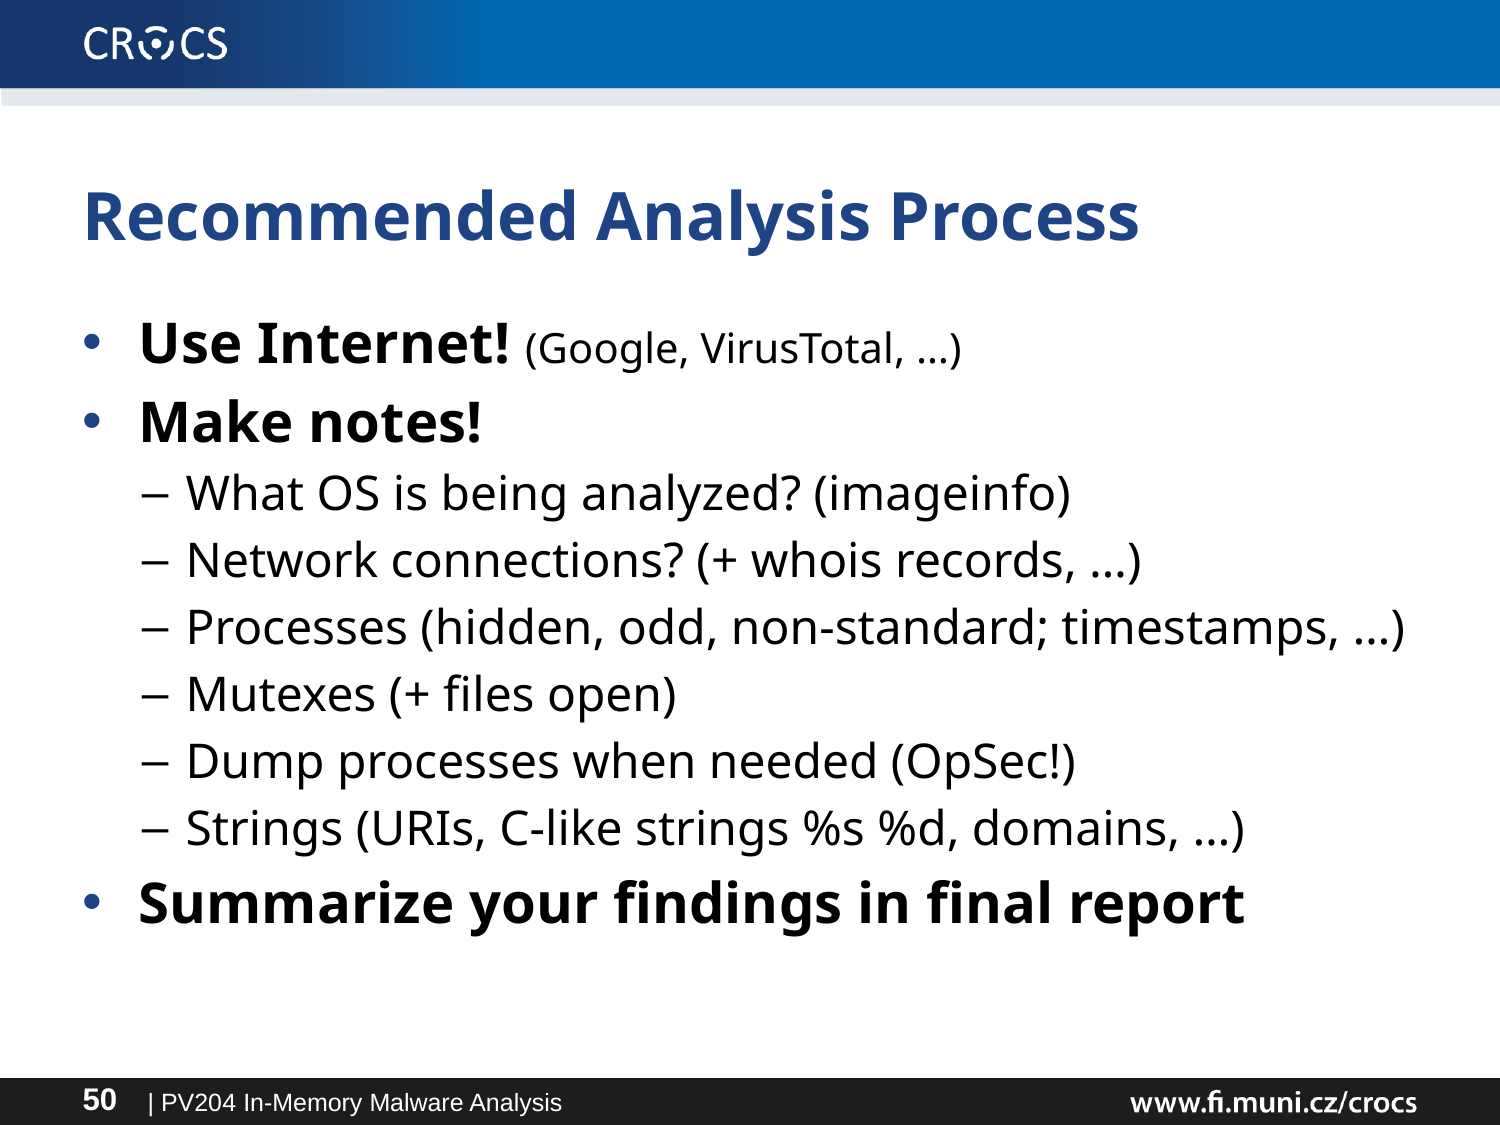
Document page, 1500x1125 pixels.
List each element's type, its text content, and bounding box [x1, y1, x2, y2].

slide_number 50 [82, 1078, 147, 1125]
title Recommended Analysis Process [82, 148, 1433, 280]
list Use Internet! (Google, VirusTotal, …) Make notes! What OS is being analyzed? (imageinfo) Network connections? (+ whois records, …) Processes (hidden, odd, non-standard; timestamps, …) Mutexes (+ files open) Dump processes when needed (OpSec!) Strings (URIs, C-like strings %s %d, domains, …) Summarize your findings in final report [82, 306, 1433, 988]
picture [0, 0, 1500, 1125]
footer | PV204 In-Memory Malware Analysis [147, 1078, 623, 1125]
